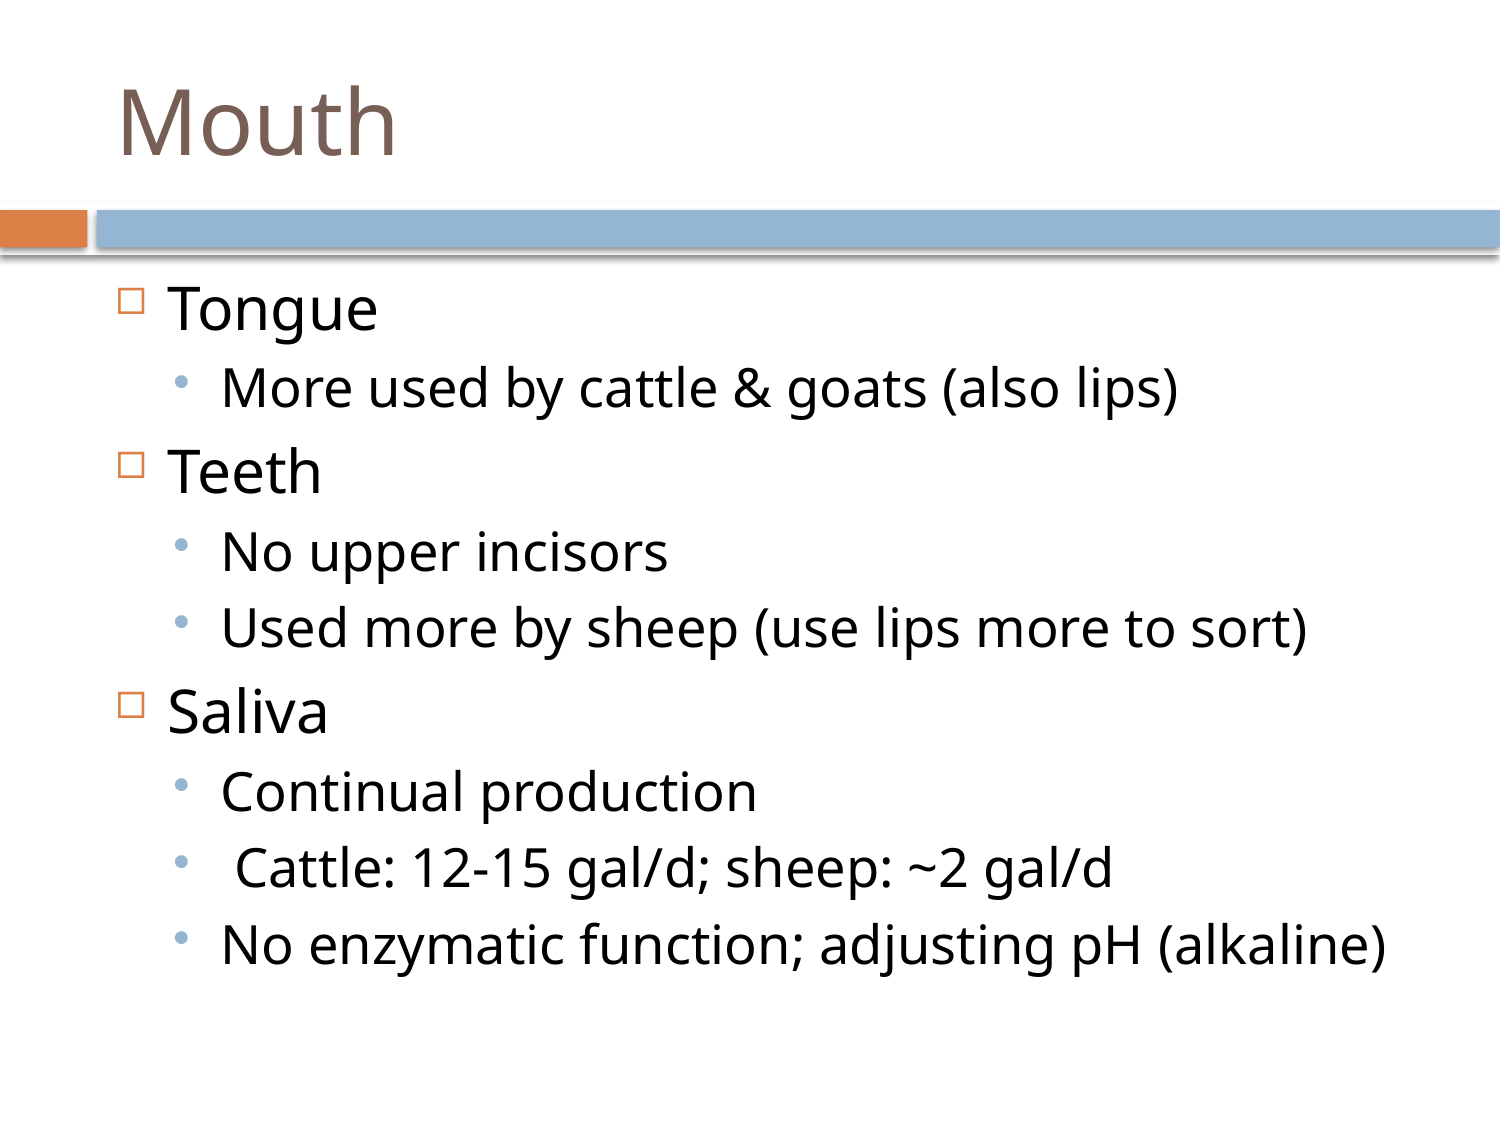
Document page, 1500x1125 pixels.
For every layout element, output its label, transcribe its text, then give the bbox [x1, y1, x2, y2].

title Mouth [100, 37, 1438, 200]
list Tongue More used by cattle & goats (also lips) Teeth No upper incisors Used more by sheep (use lips more to sort) Saliva Continual production Cattle: 12-15 gal/d; sheep: ~2 gal/d No enzymatic function; adjusting pH (alkaline) [100, 262, 1438, 1000]
